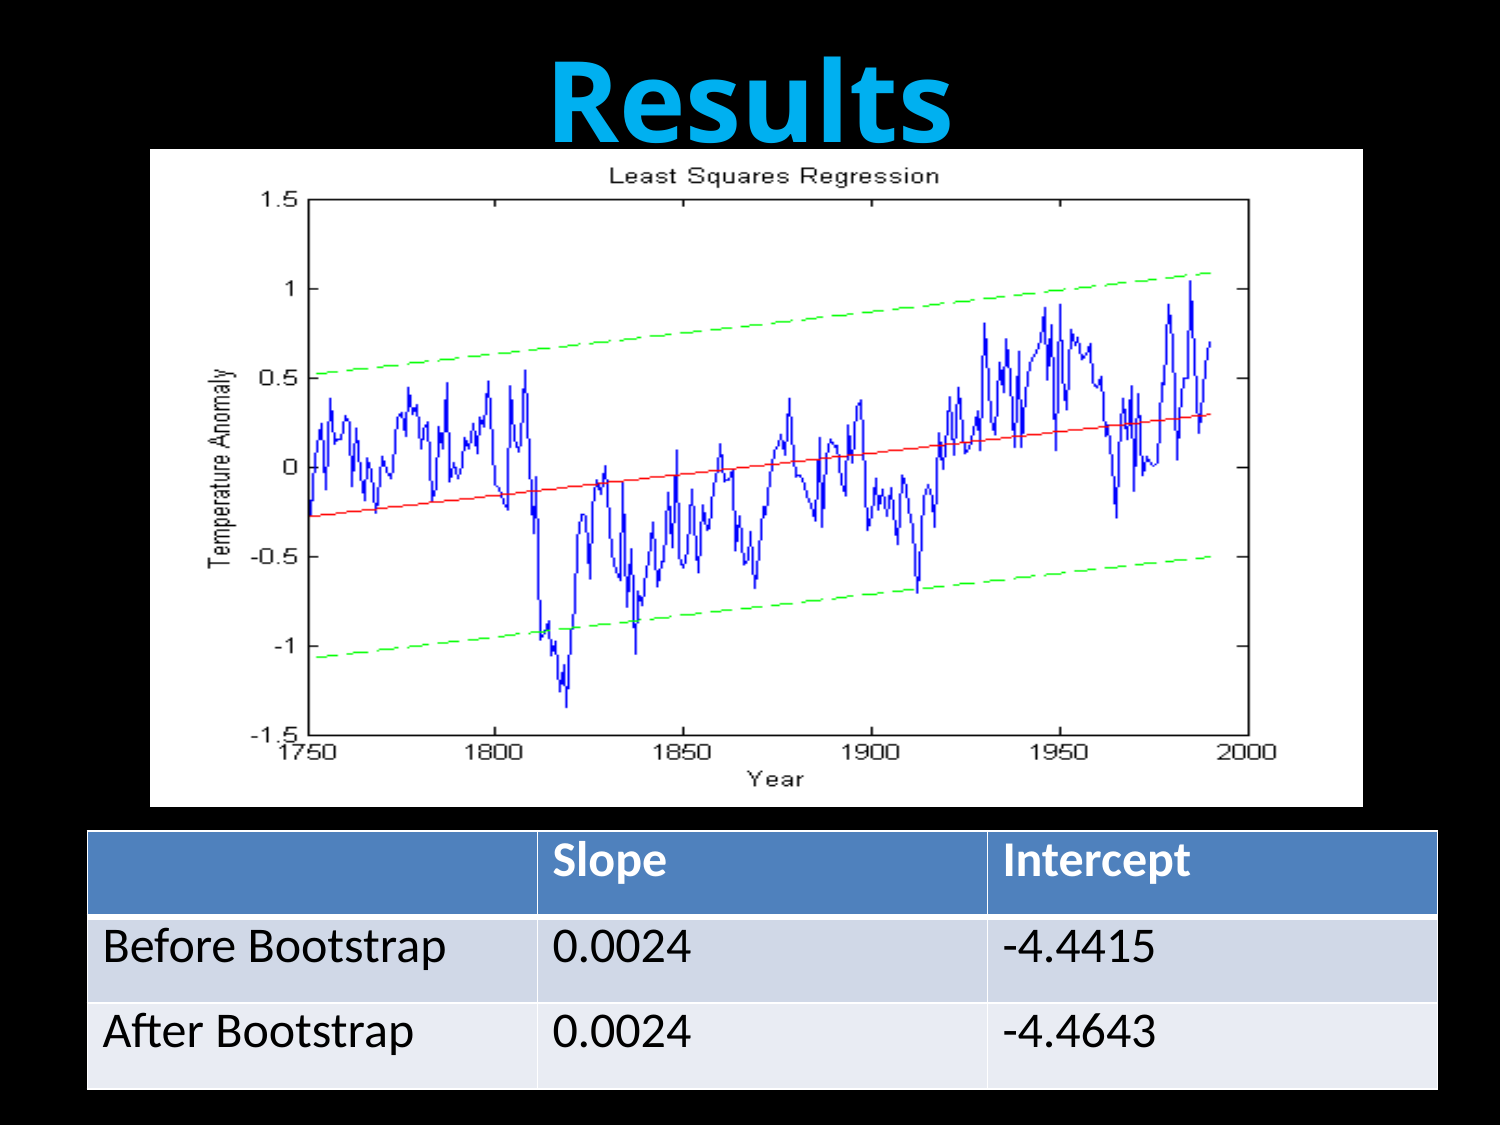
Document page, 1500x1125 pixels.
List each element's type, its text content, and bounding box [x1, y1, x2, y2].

table_header Intercept [988, 832, 1437, 914]
table_cell -4.4643 [988, 1004, 1437, 1088]
table_cell -4.4415 [988, 920, 1437, 1002]
table_header Slope [538, 832, 987, 914]
table_cell After Bootstrap [88, 1004, 537, 1088]
table_cell 0.0024 [538, 920, 987, 1002]
picture [149, 149, 1363, 807]
table_header [88, 832, 537, 914]
table_cell Before Bootstrap [88, 920, 537, 1002]
title Results [75, 3, 1425, 192]
table_cell 0.0024 [538, 1004, 987, 1088]
